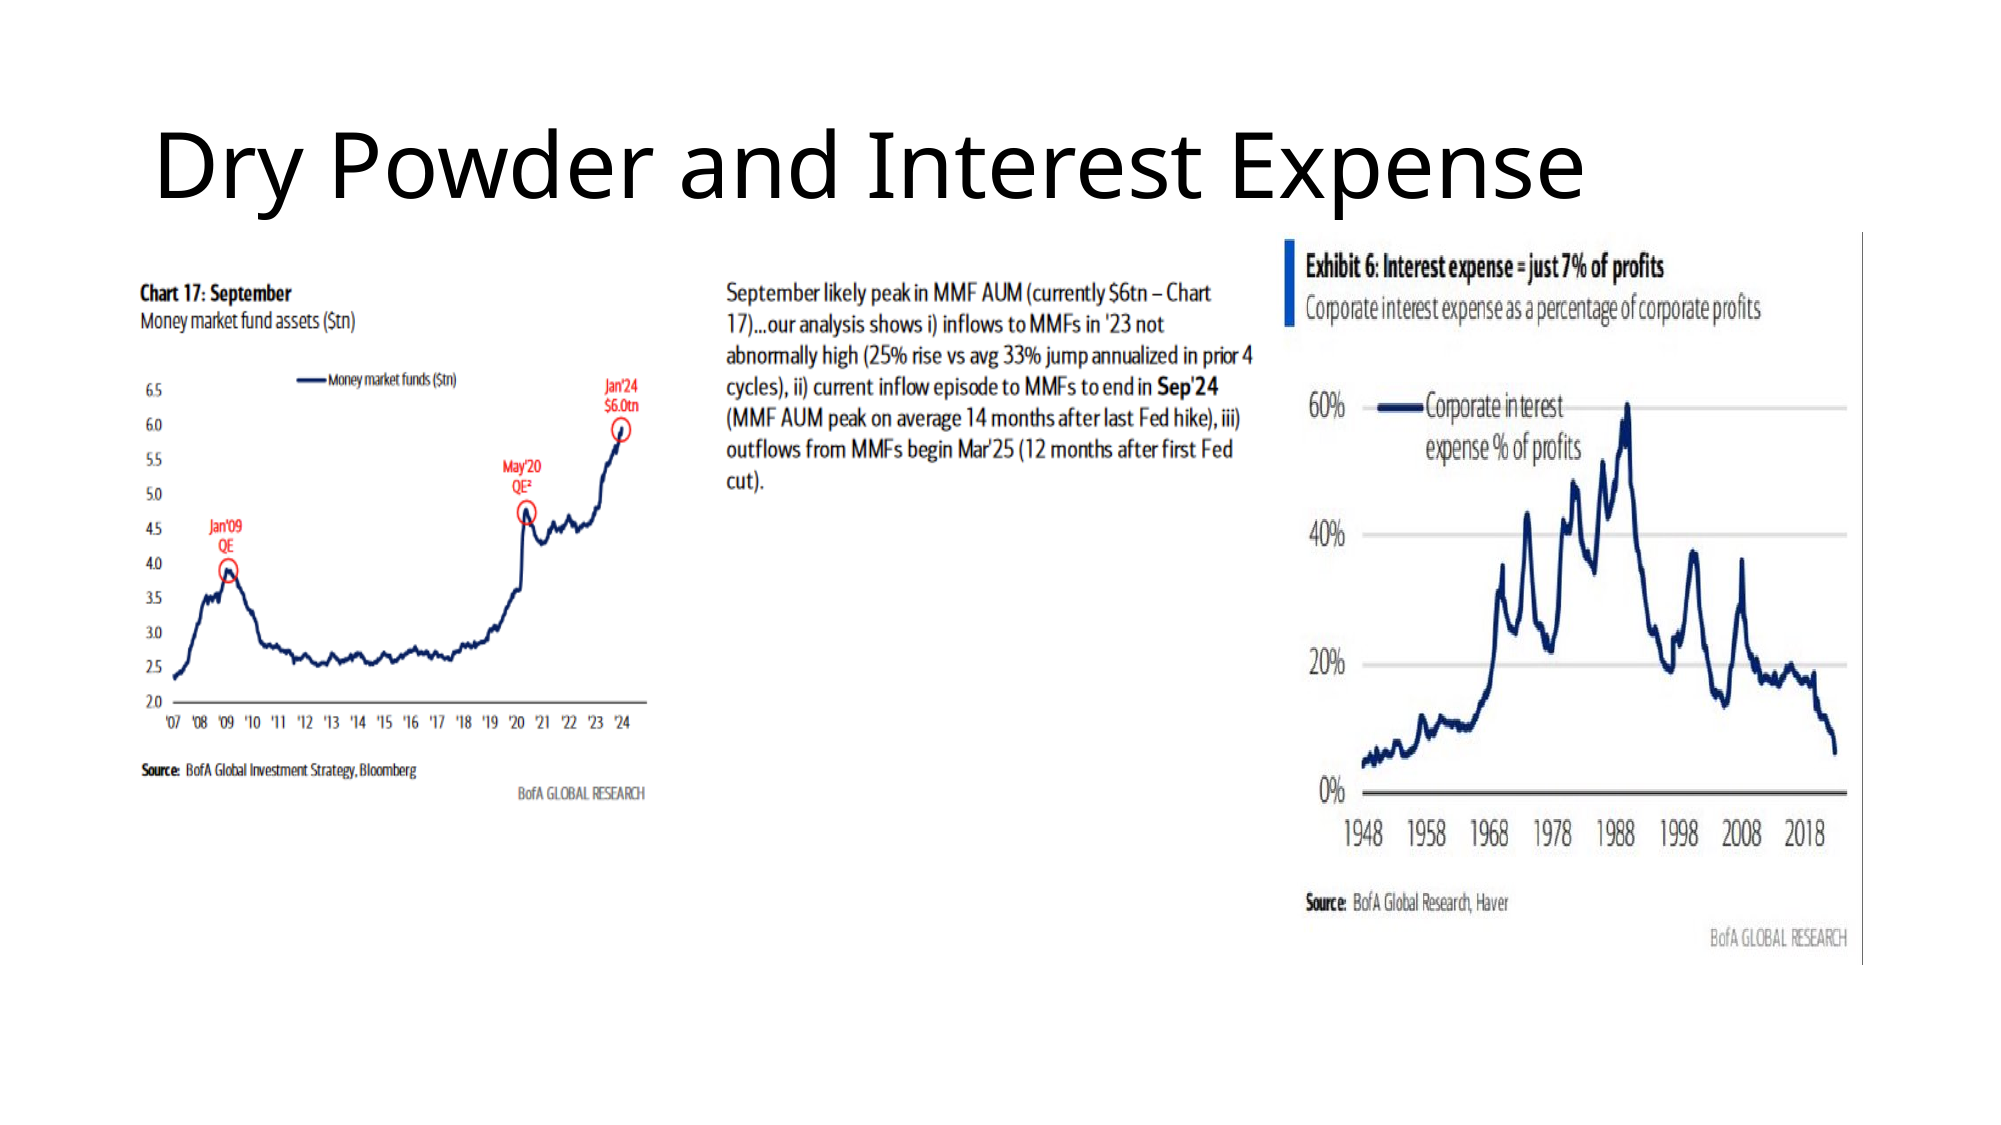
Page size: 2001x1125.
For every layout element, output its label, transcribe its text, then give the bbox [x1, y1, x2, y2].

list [137, 277, 1261, 812]
picture [1261, 232, 1863, 965]
title Dry Powder and Interest Expense [137, 59, 1863, 277]
